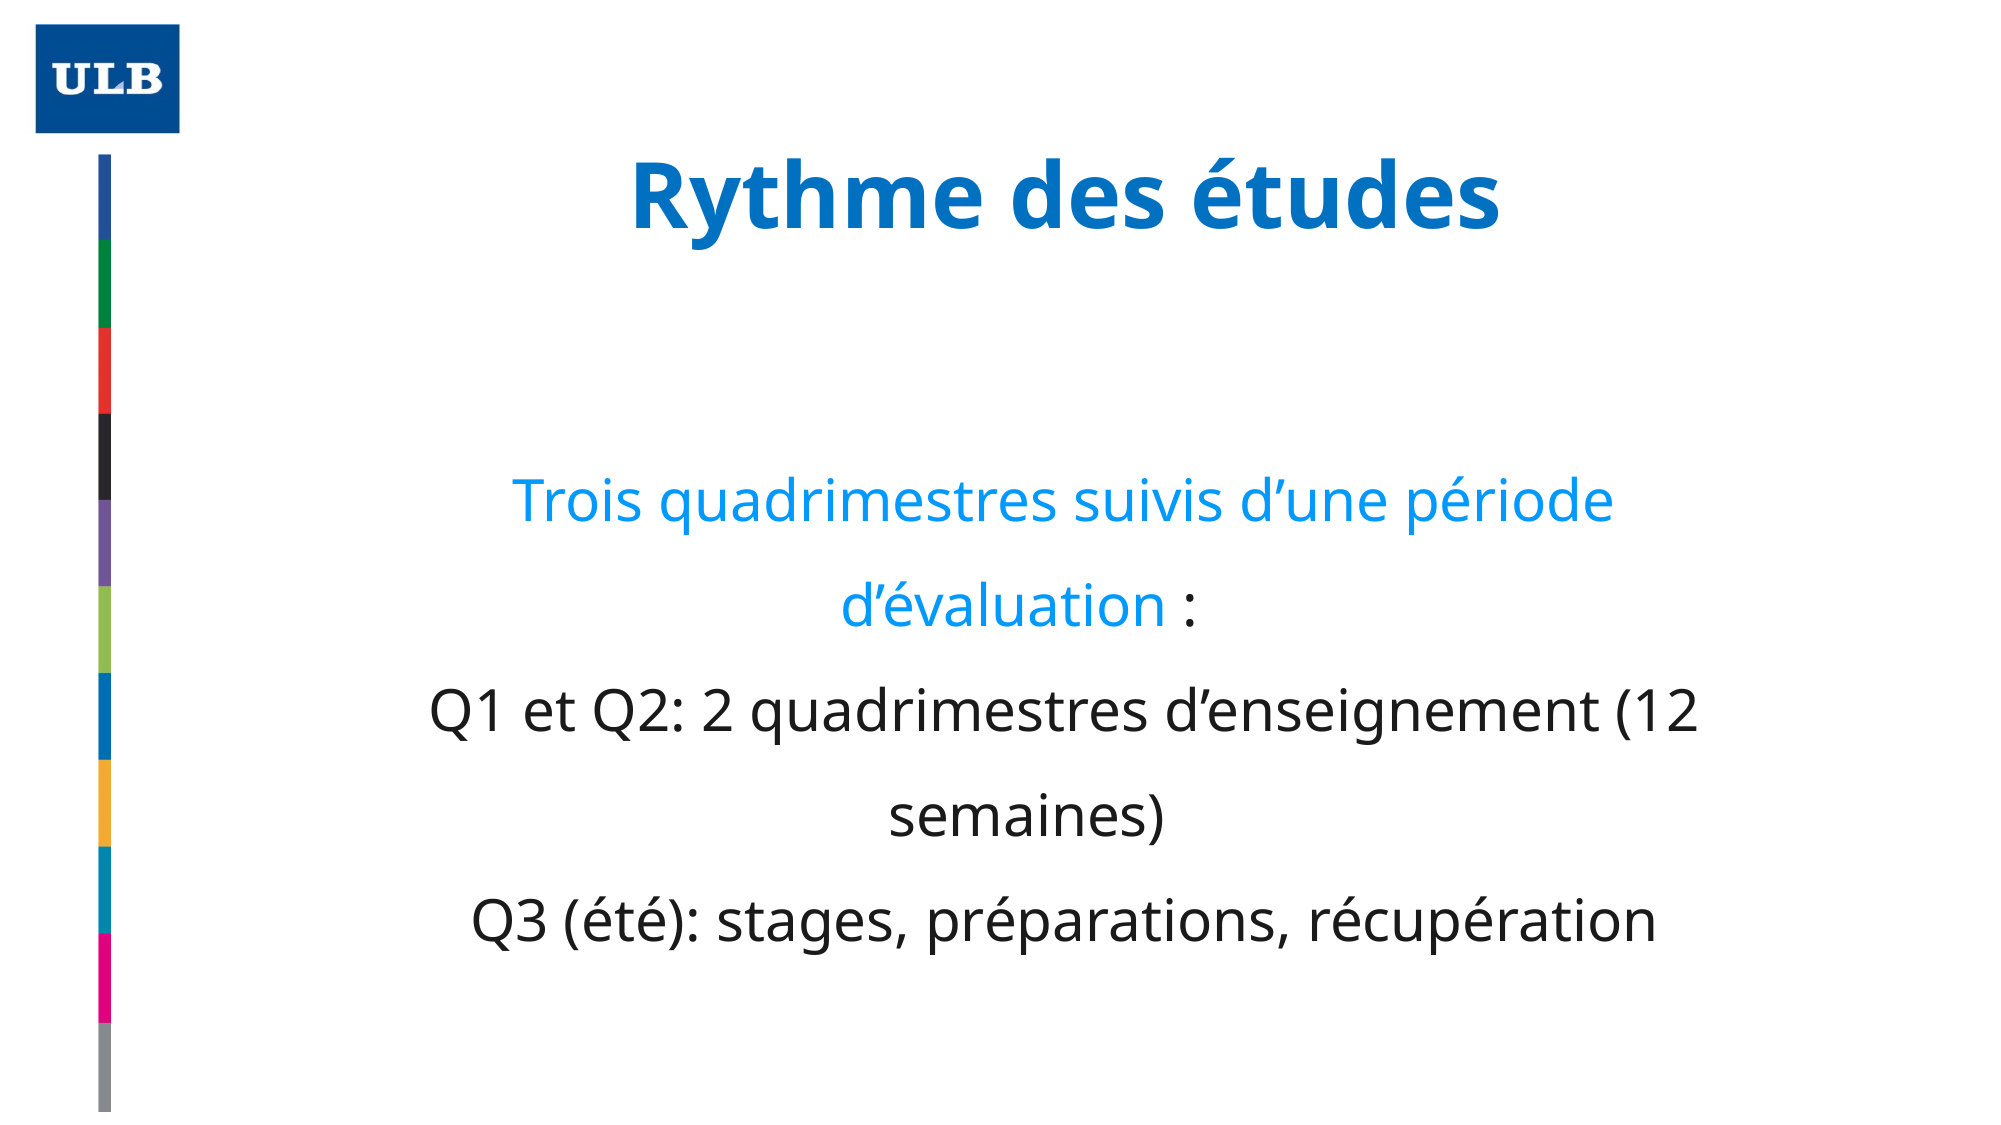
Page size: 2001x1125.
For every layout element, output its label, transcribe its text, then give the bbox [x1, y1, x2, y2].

text_box Trois quadrimestres suivis d’une période d’évaluation : Q1 et Q2: 2 quadrimestres d’enseignement (12 semaines) Q3 (été): stages, préparations, récupération [241, 420, 1813, 961]
title Rythme des études [467, 97, 1664, 287]
picture [99, 155, 111, 846]
picture [10, 24, 189, 143]
picture [99, 934, 111, 1111]
